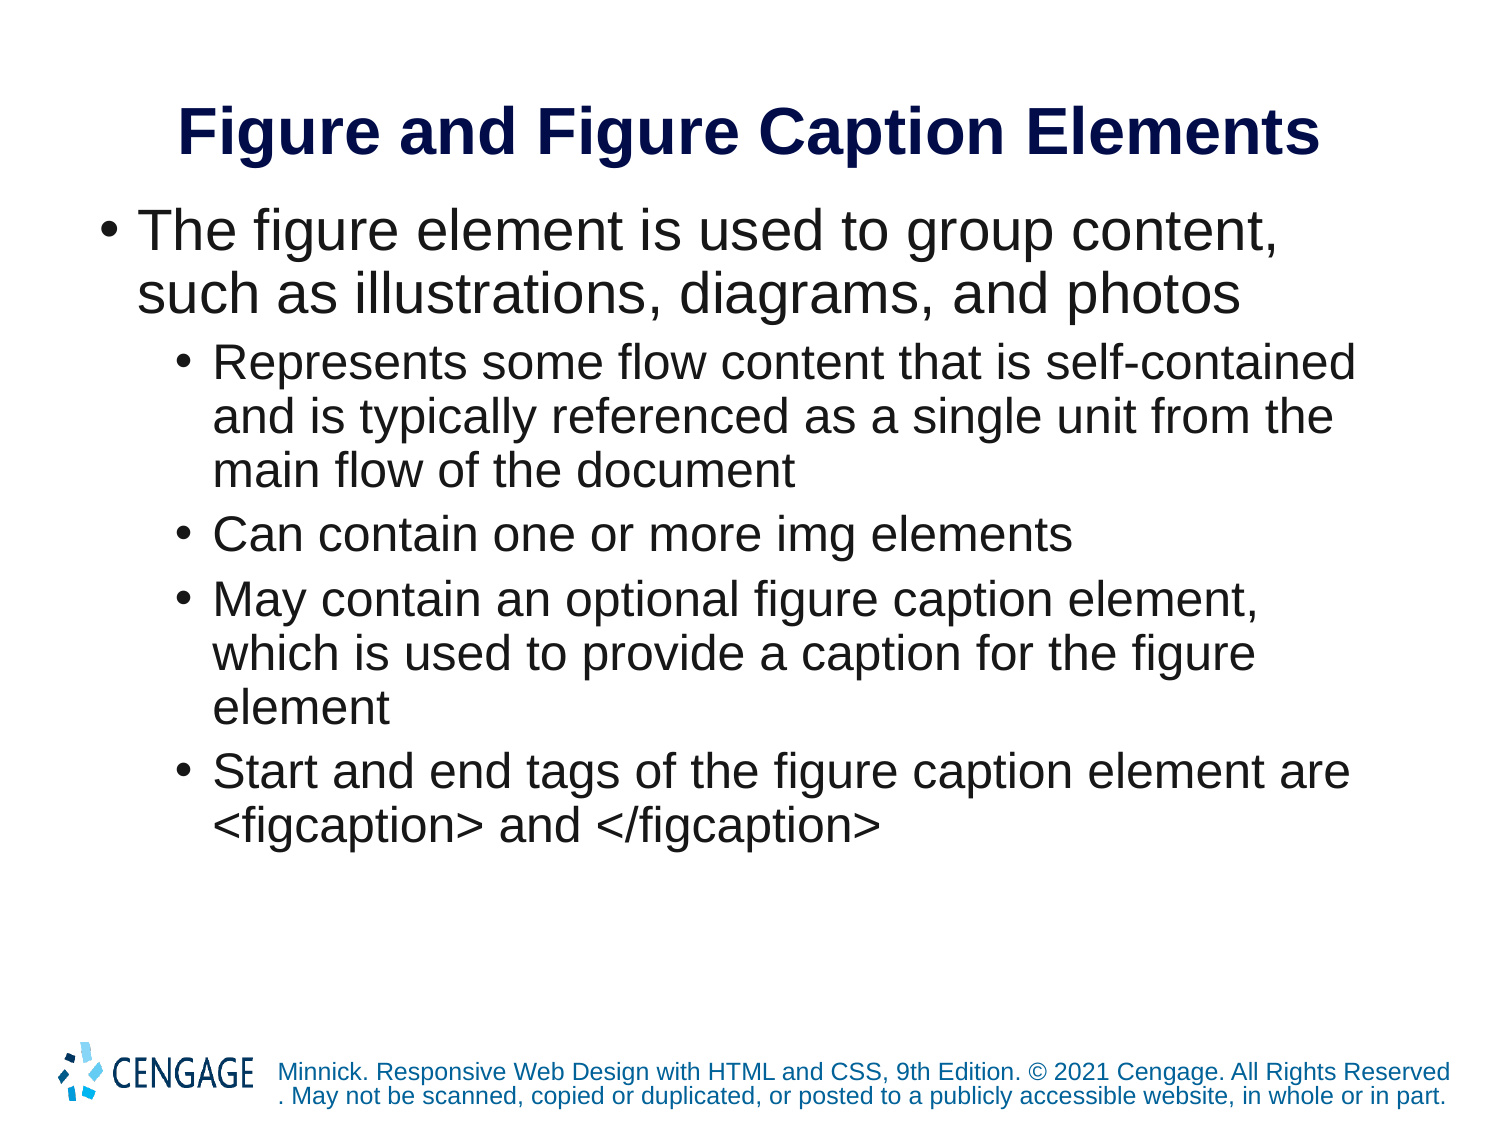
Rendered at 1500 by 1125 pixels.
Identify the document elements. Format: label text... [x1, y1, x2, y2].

list The figure element is used to group content, such as illustrations, diagrams, and photos Represents some flow content that is self-contained and is typically referenced as a single unit from the main flow of the document Can contain one or more img elements May contain an optional figure caption element, which is used to provide a caption for the figure element Start and end tags of the figure caption element are <figcaption> and </figcaption> [99, 200, 1397, 1024]
picture [58, 1042, 253, 1101]
footer Minnick. Responsive Web Design with HTML and CSS, 9th Edition. © 2021 Cengage. All Rights Reserved. May not be scanned, copied or duplicated, or posted to a publicly accessible website, in whole or in part. [262, 1040, 1475, 1100]
title Figure and Figure Caption Elements [103, 24, 1397, 175]
